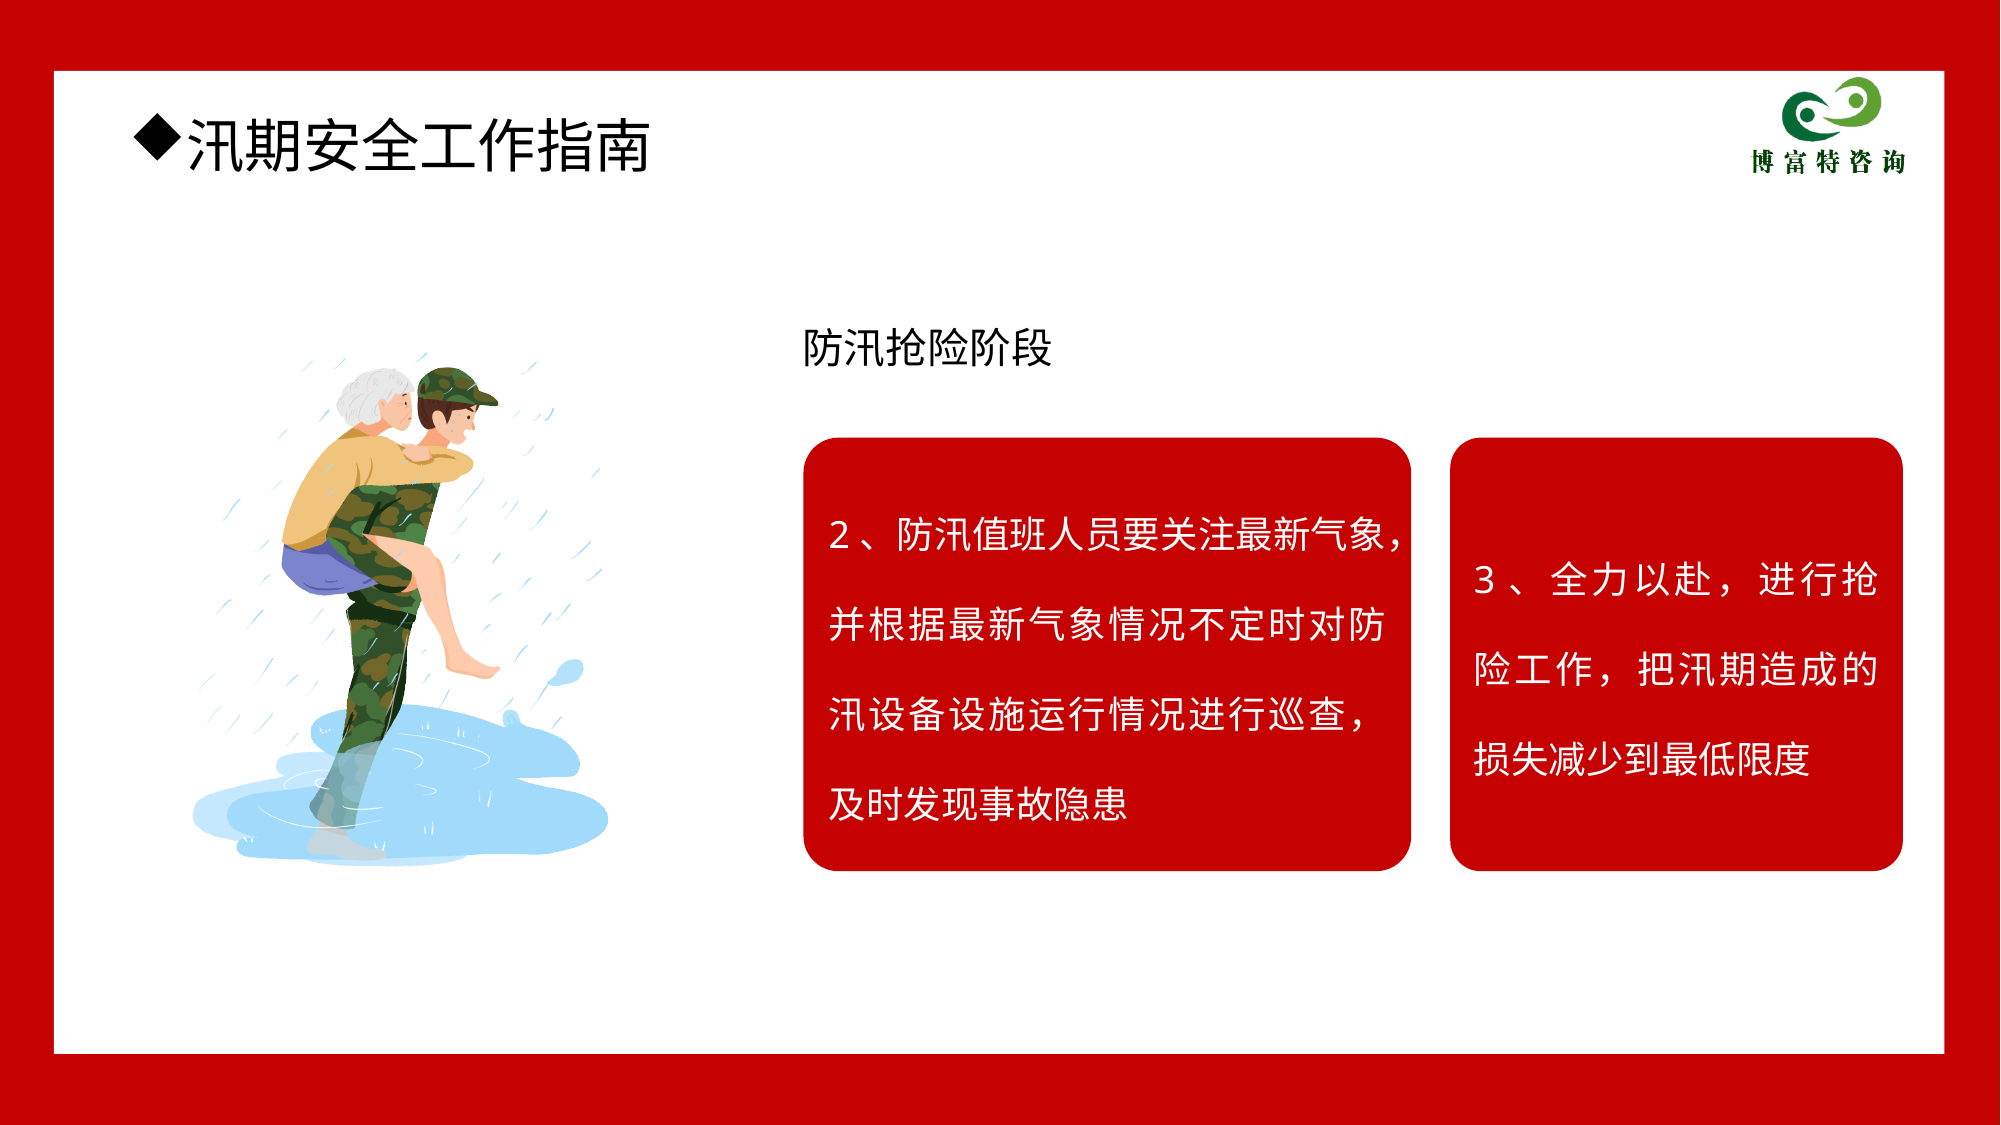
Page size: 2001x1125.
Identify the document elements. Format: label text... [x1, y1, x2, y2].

picture [1732, 76, 1930, 177]
text_box 汛期安全工作指南 [113, 101, 699, 187]
picture [119, 321, 699, 901]
text_box 3、全力以赴，进行抢险工作，把汛期造成的损失减少到最低限度 [1450, 437, 1903, 872]
text_box 2、防汛值班人员要关注最新气象，并根据最新气象情况不定时对防汛设备设施运行情况进行巡查，及时发现事故隐患 [803, 437, 1412, 872]
text_box 防汛抢险阶段 [787, 297, 1189, 393]
